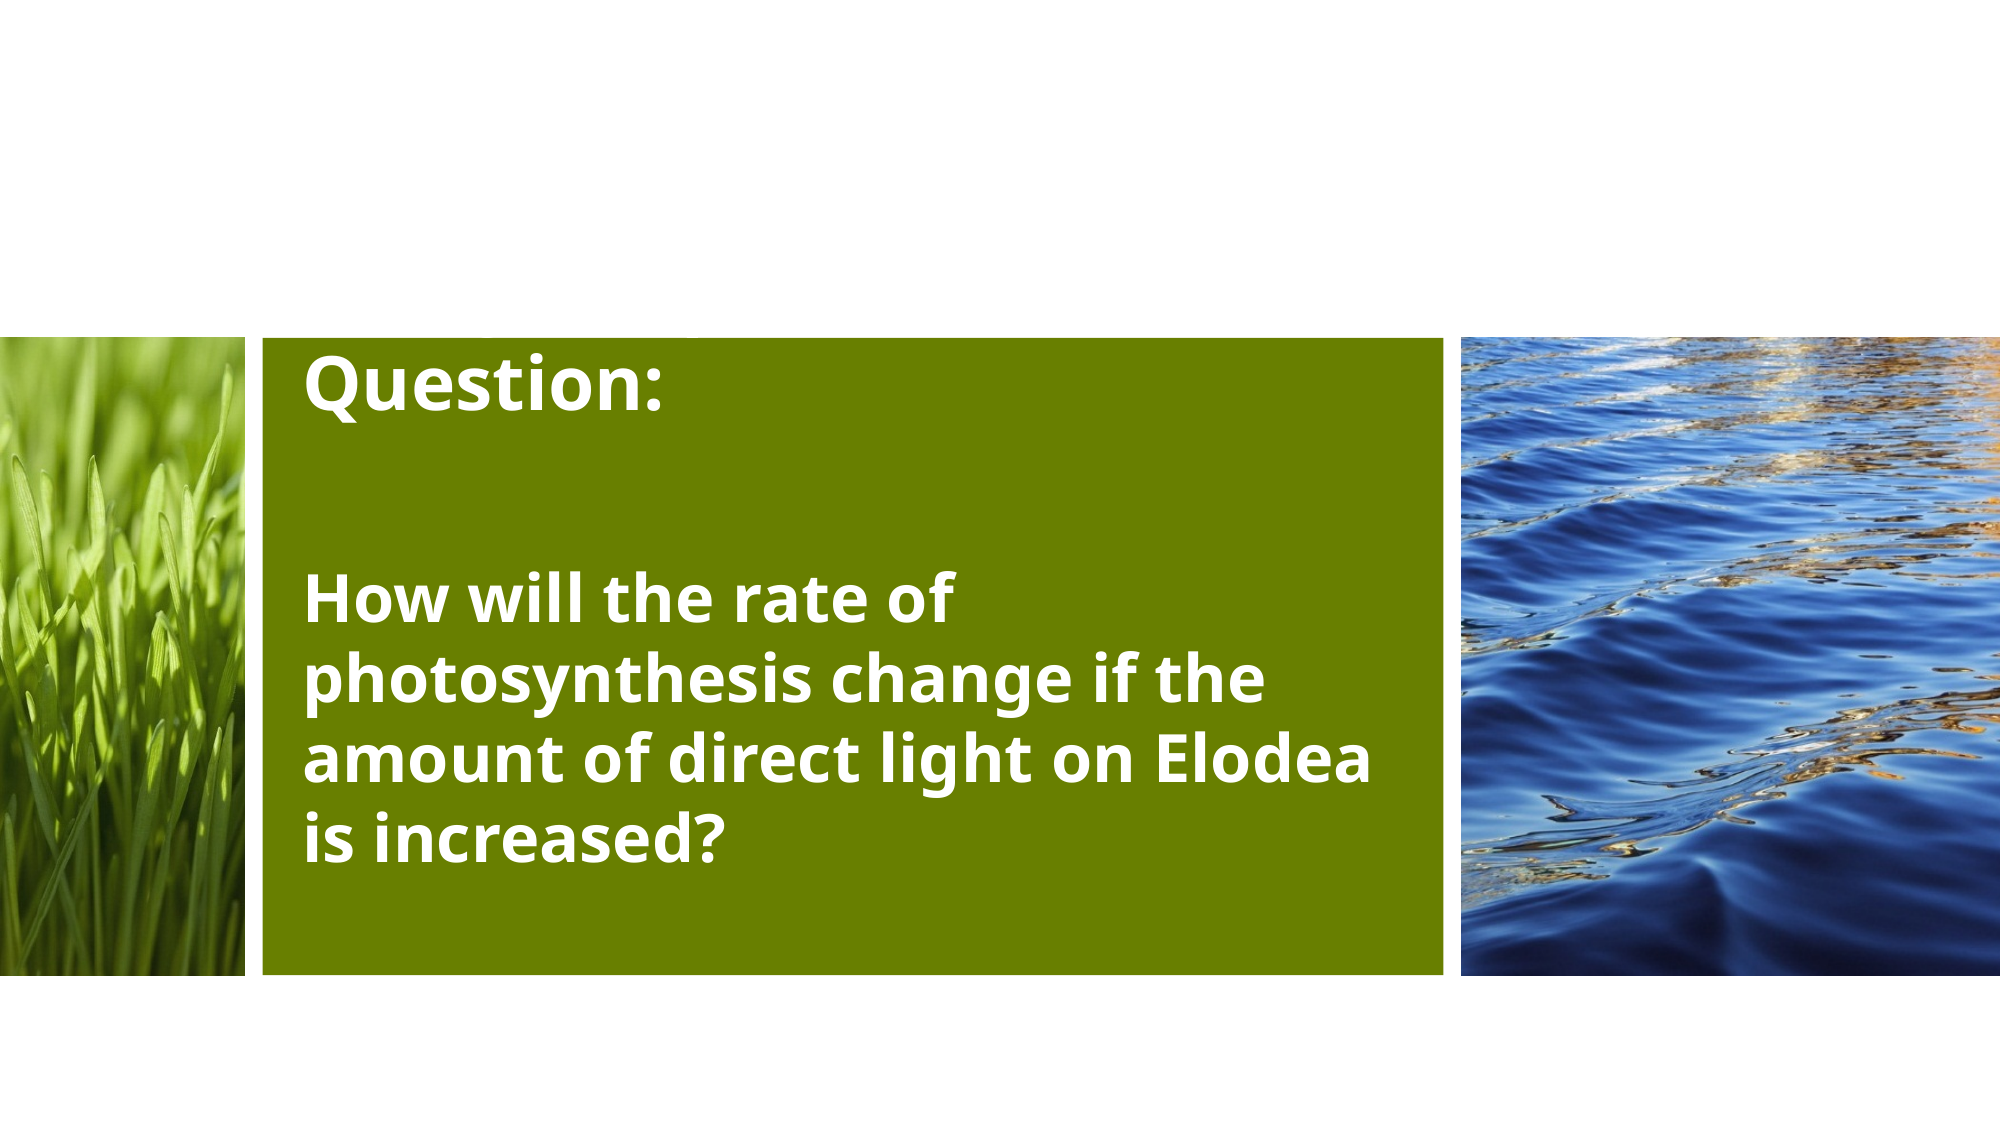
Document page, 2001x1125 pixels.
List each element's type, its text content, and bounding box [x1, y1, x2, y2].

picture [1461, 337, 2000, 976]
title Today’s Experimental Question: How will the rate of photosynthesis change if the amount of direct light on Elodea is increased? [287, 367, 1428, 883]
picture [0, 337, 245, 976]
